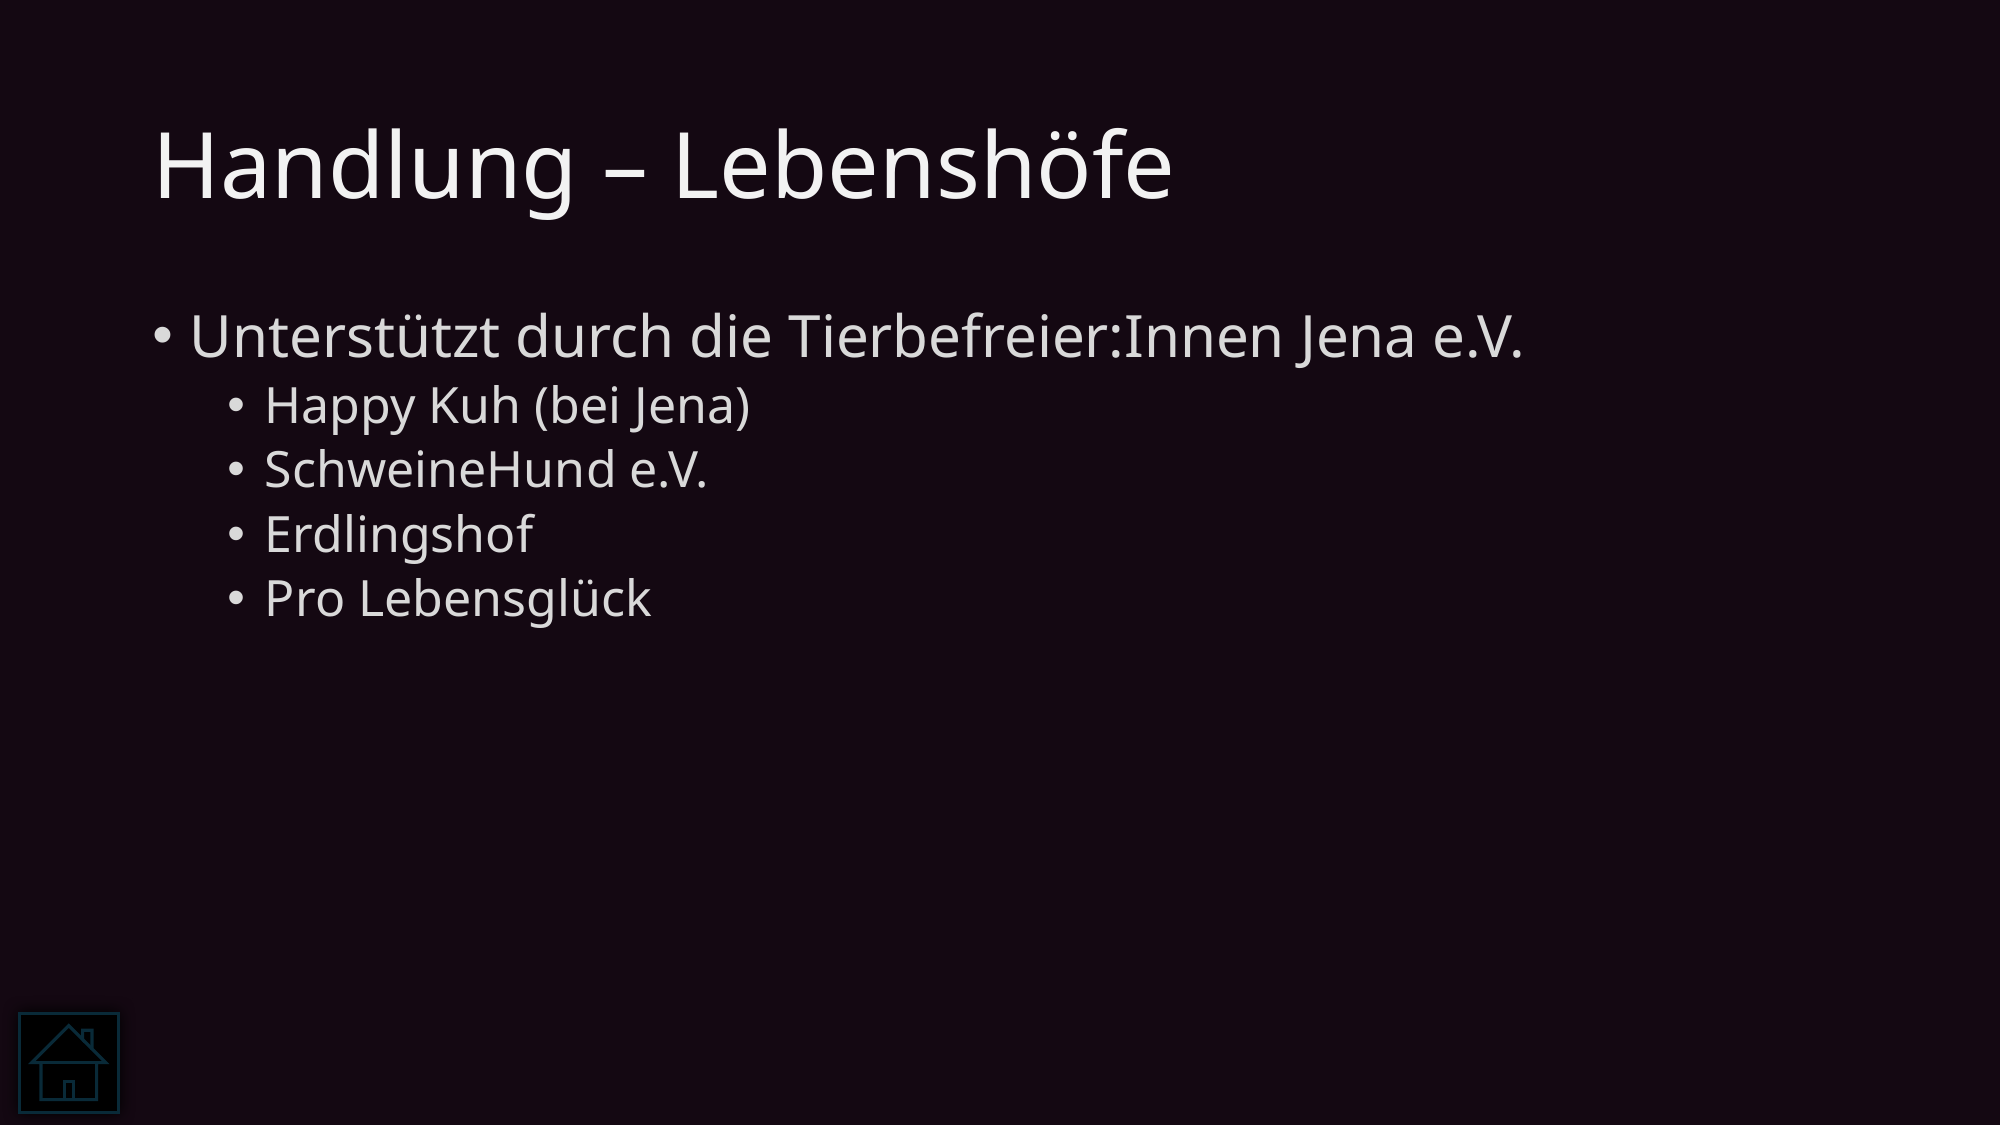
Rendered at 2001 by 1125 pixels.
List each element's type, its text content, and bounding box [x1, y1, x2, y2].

text_box [18, 1012, 120, 1114]
title Handlung – Lebenshöfe [137, 59, 1863, 278]
list Unterstützt durch die Tierbefreier:Innen Jena e.V. Happy Kuh (bei Jena) SchweineHund e.V. Erdlingshof Pro Lebensglück [137, 299, 1863, 1014]
